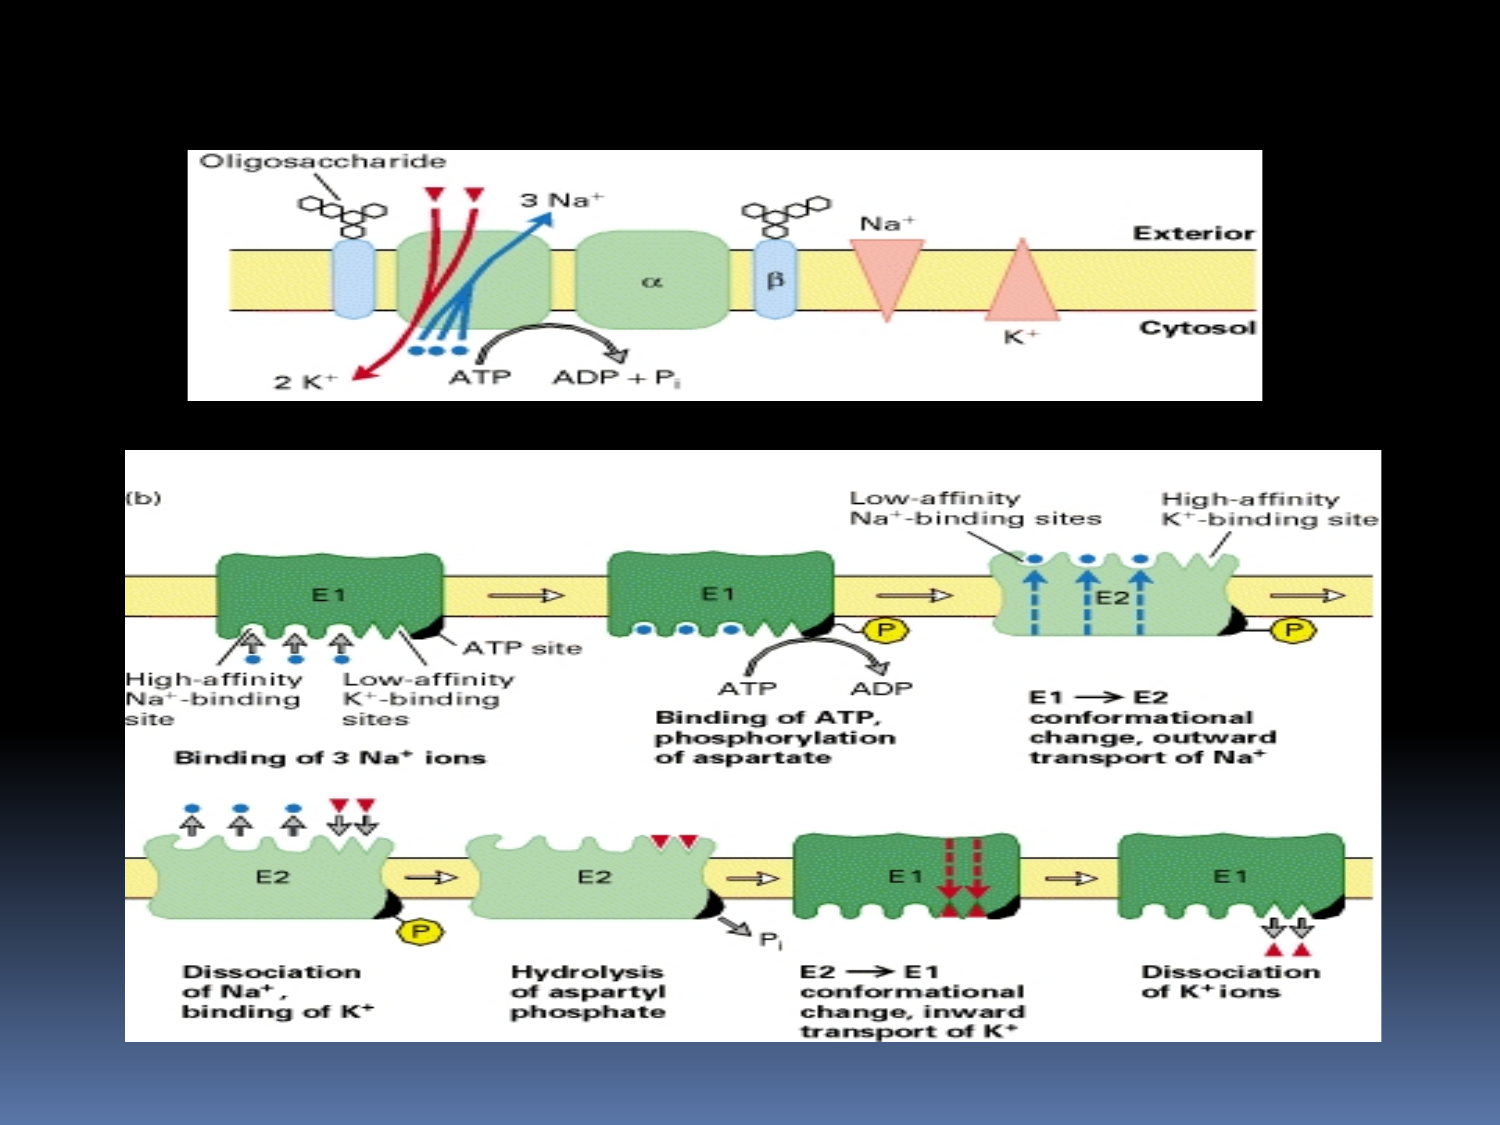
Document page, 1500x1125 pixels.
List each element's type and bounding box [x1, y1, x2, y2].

picture [124, 449, 1382, 1043]
picture [187, 149, 1263, 401]
